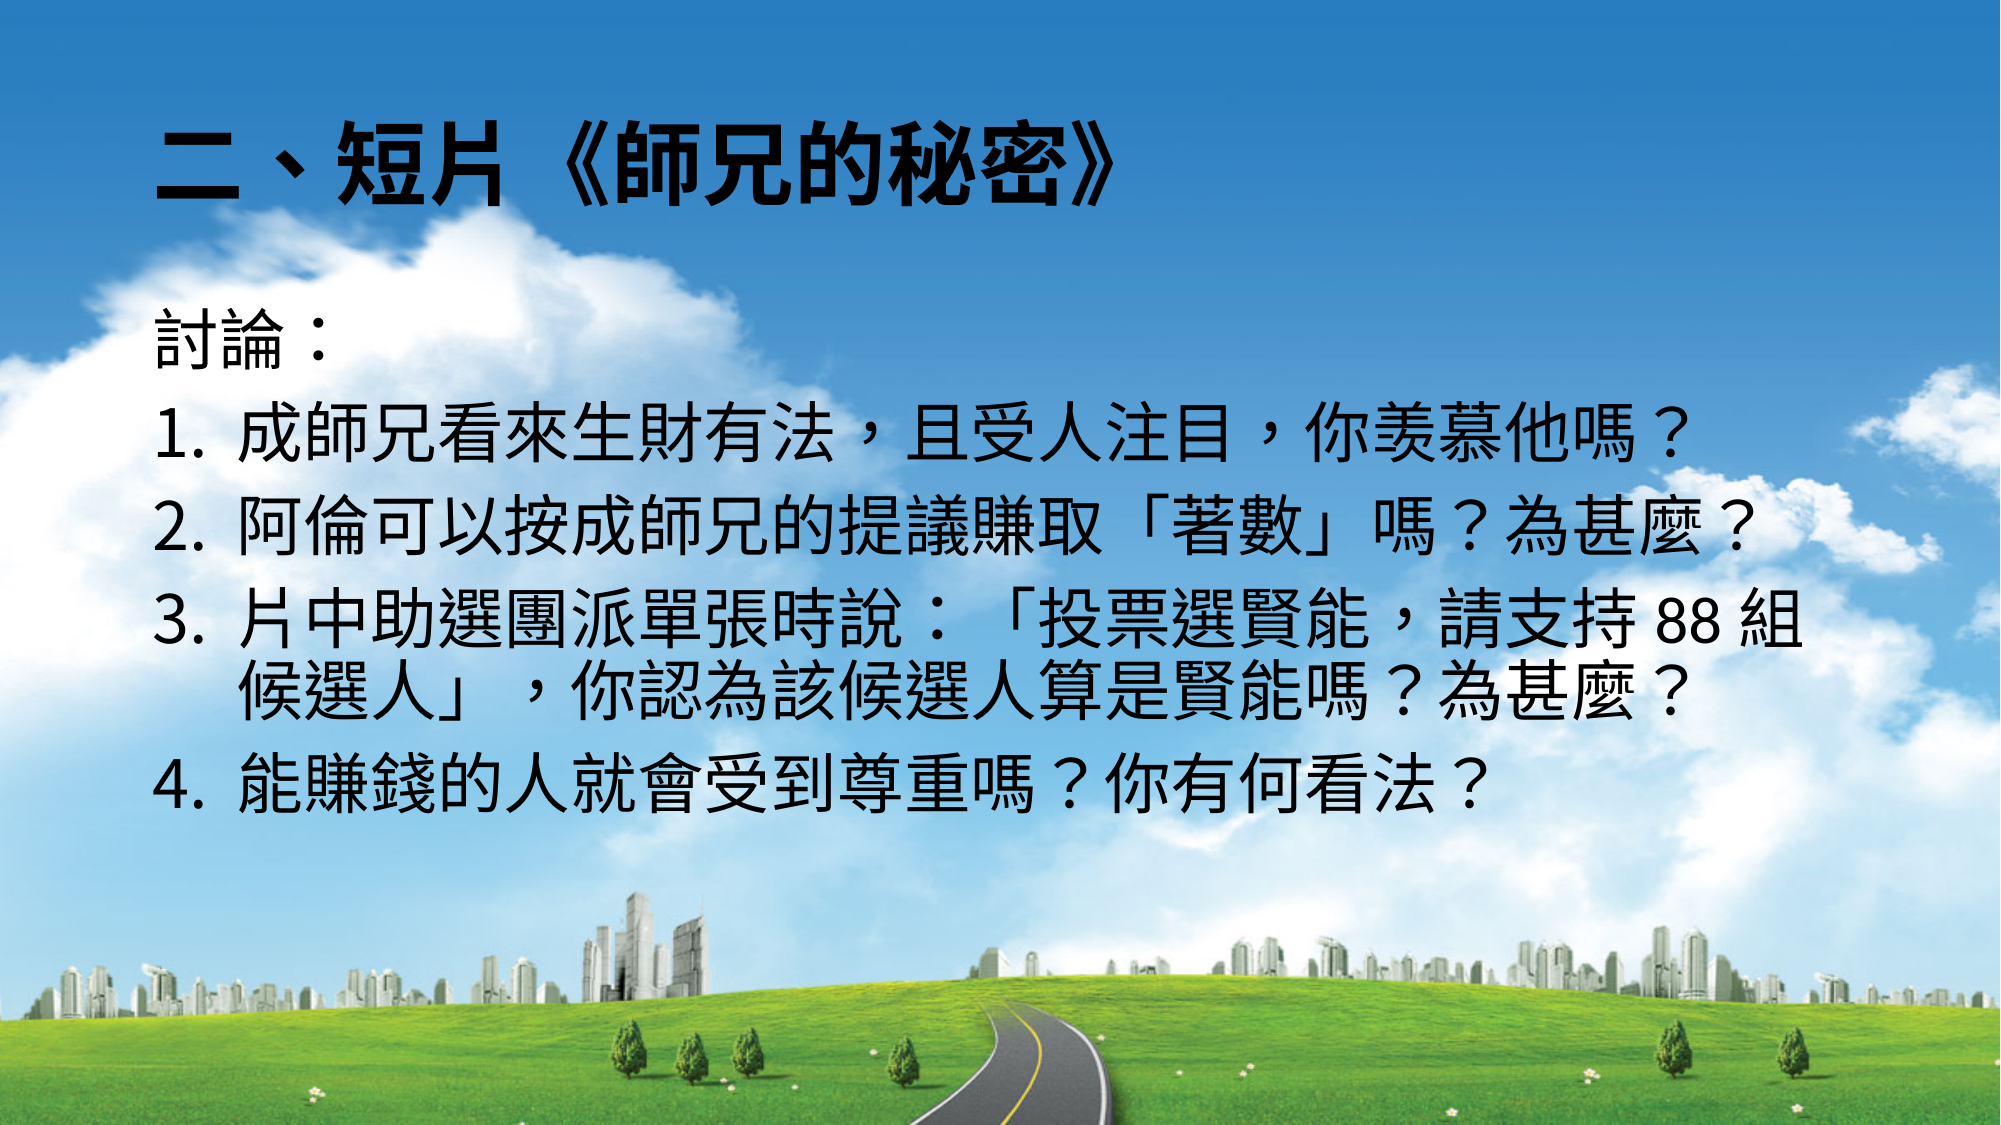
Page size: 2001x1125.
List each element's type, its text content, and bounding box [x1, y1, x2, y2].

title 二、短片《師兄的秘密》 [137, 59, 1863, 278]
list 討論： 成師兄看來生財有法，且受人注目，你羡慕他嗎？ 阿倫可以按成師兄的提議賺取「著數」嗎？為甚麼？ 片中助選團派單張時說：「投票選賢能，請支持88組候選人」，你認為該候選人算是賢能嗎？為甚麼？ 能賺錢的人就會受到尊重嗎？你有何看法？ [137, 299, 1863, 1014]
picture [0, 0, 2001, 1125]
